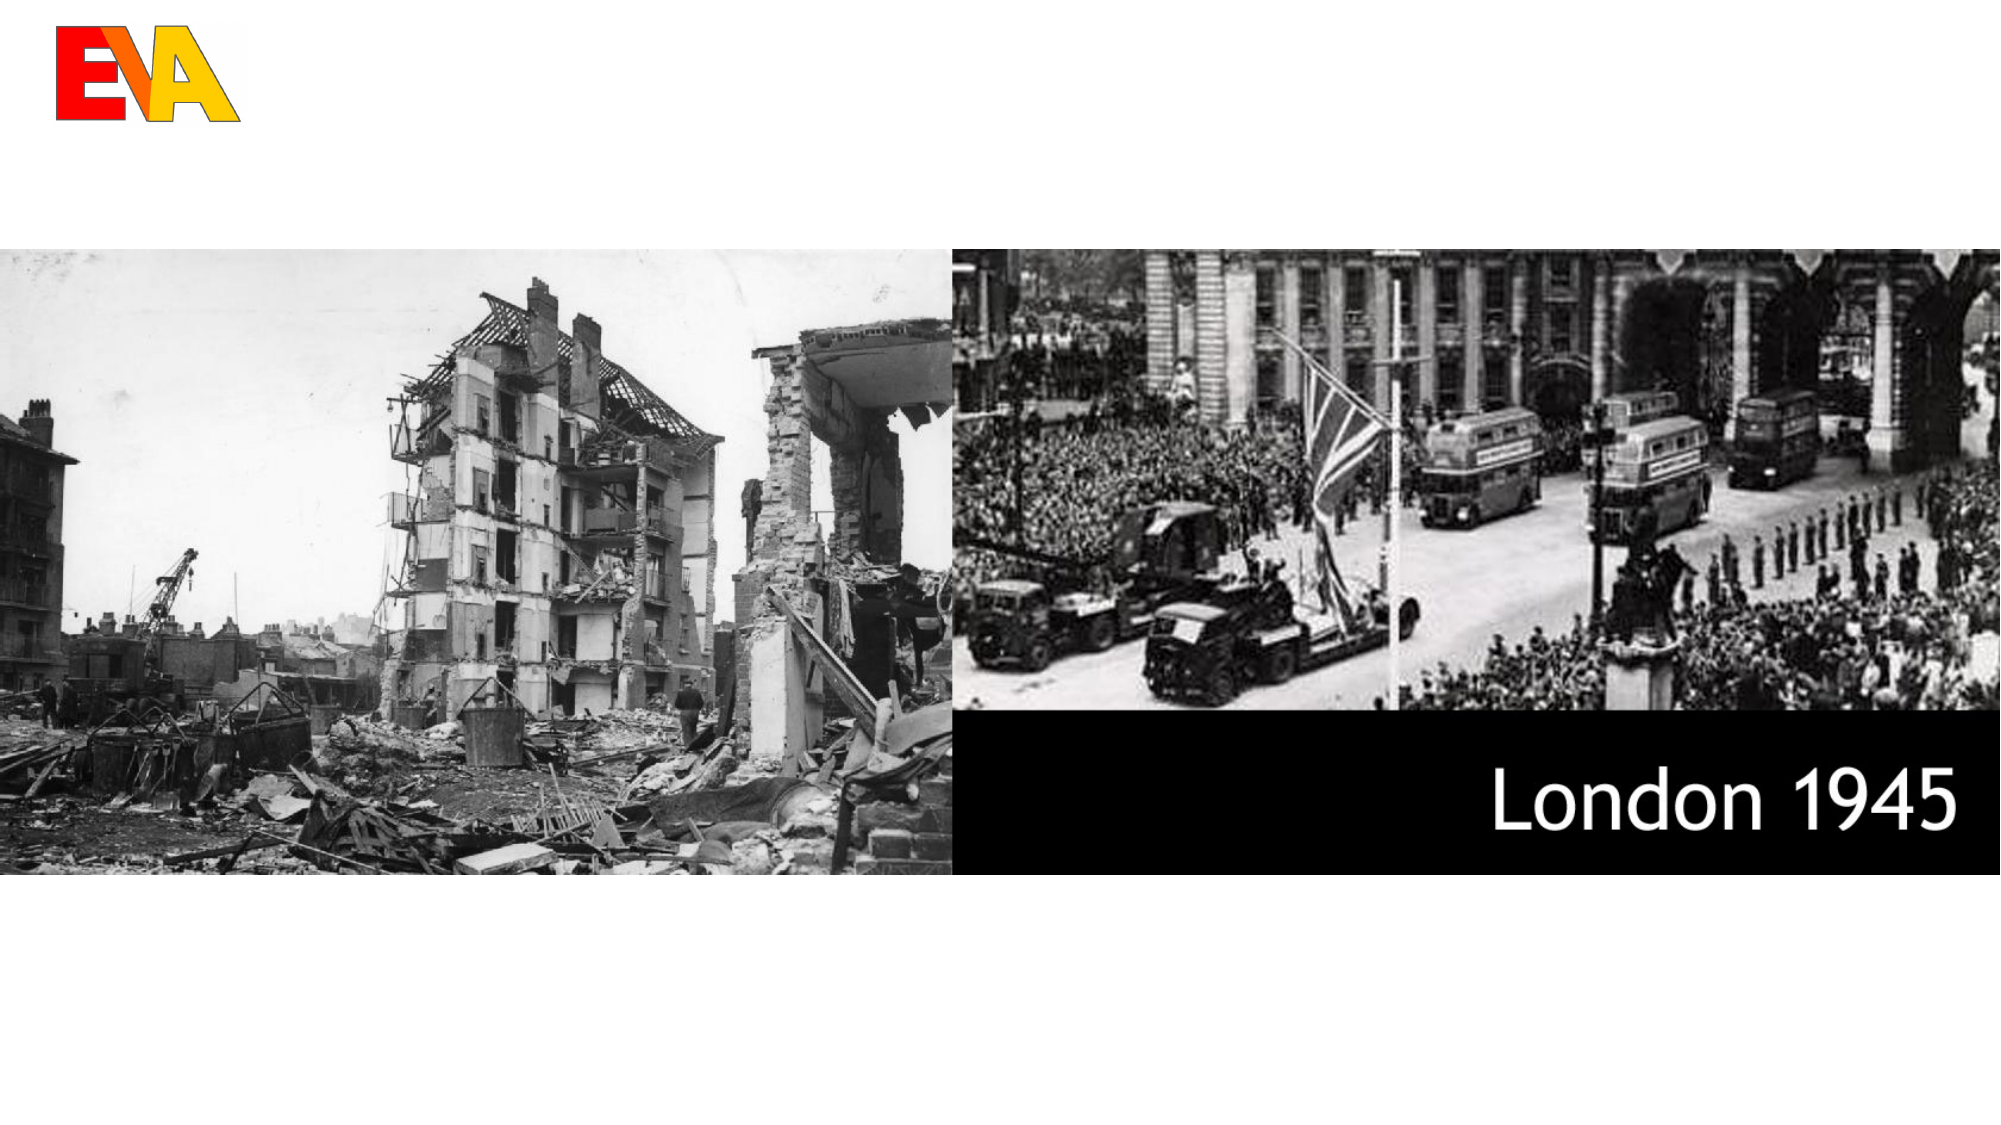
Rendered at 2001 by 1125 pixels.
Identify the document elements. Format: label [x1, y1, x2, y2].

text_box [52, 19, 250, 127]
picture [0, 249, 2000, 875]
